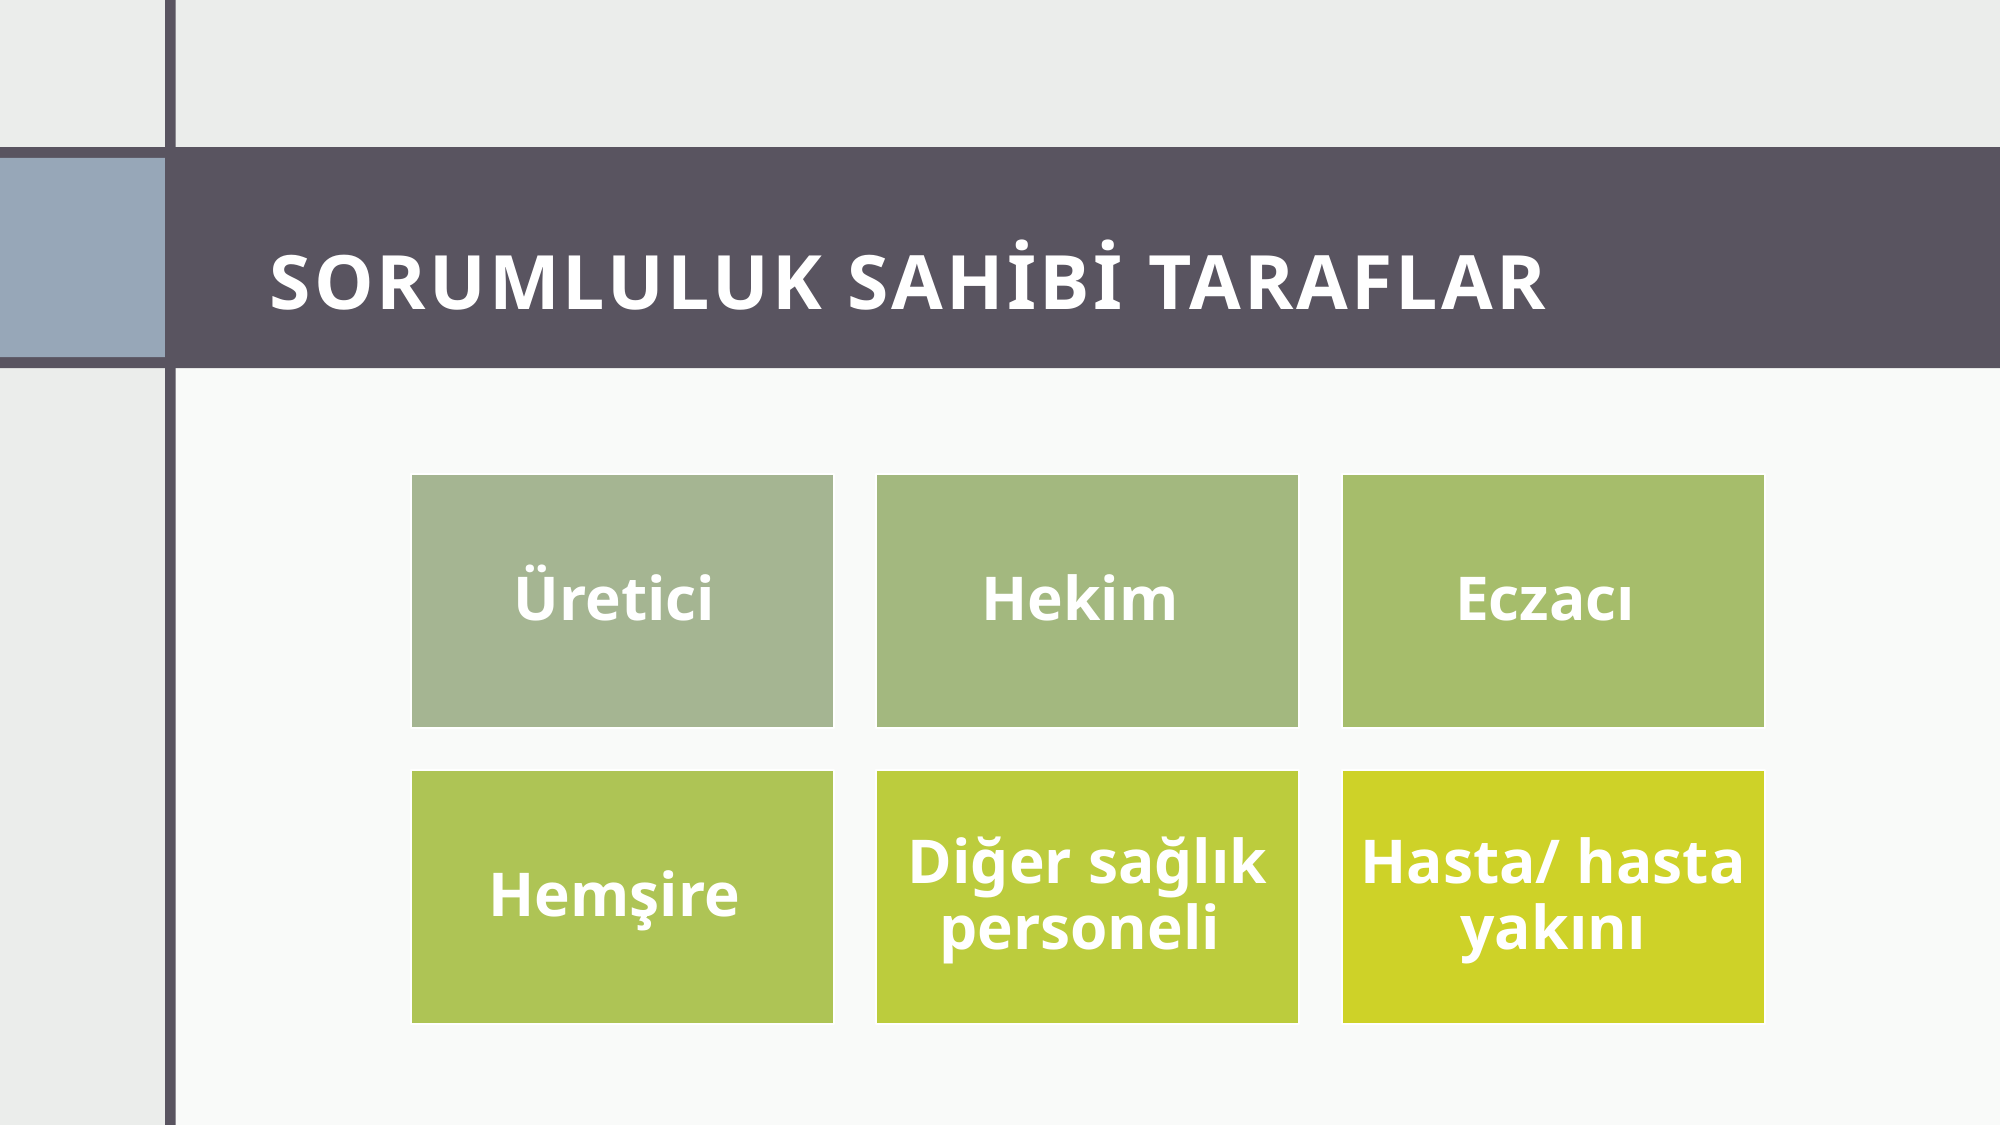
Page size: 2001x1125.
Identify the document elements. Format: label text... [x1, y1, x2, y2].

text_box [0, 369, 164, 1125]
text_box [177, 0, 2000, 146]
text_box [164, 0, 177, 1125]
text_box [0, 157, 164, 358]
text_box [0, 0, 164, 146]
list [280, 473, 1895, 1025]
text_box [0, 146, 164, 157]
text_box [0, 358, 164, 369]
title SORUMLULUK SAHİBİ TARAFLAR [251, 171, 1895, 341]
text_box [177, 146, 2000, 369]
text_box [177, 369, 2000, 1125]
